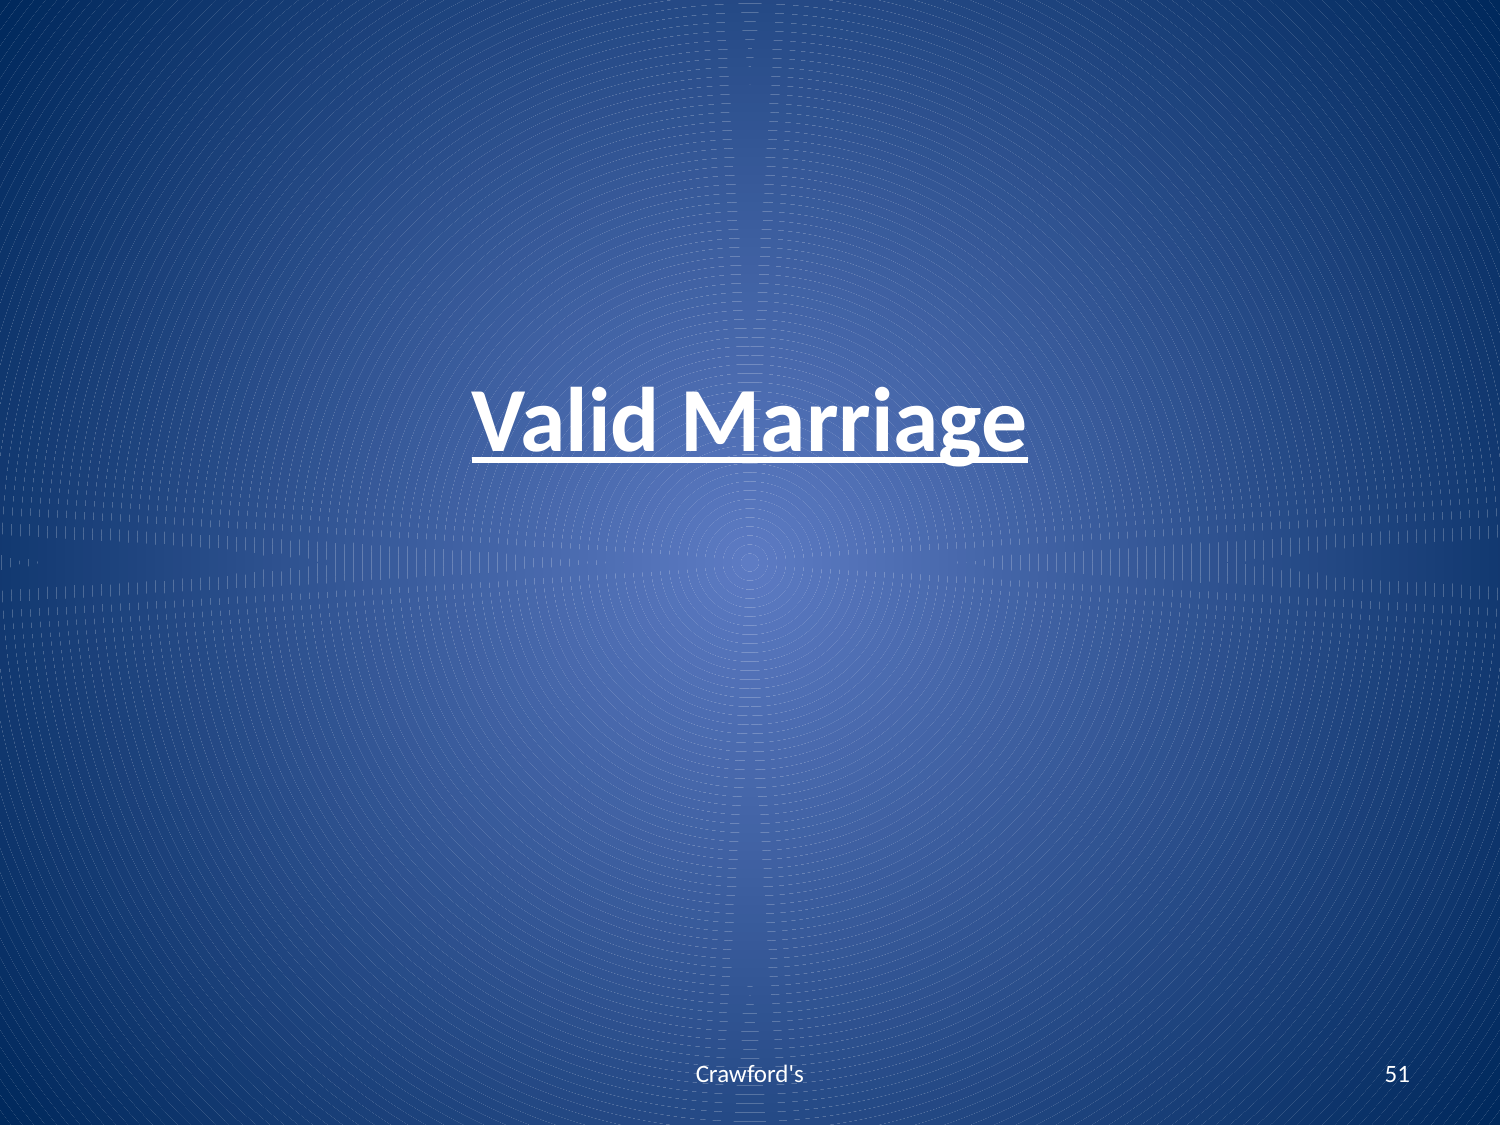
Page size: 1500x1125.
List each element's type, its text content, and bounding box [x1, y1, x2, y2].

slide_number 51 [1074, 1042, 1425, 1103]
title Valid Marriage [112, 349, 1388, 591]
footer Crawford's [512, 1042, 988, 1103]
